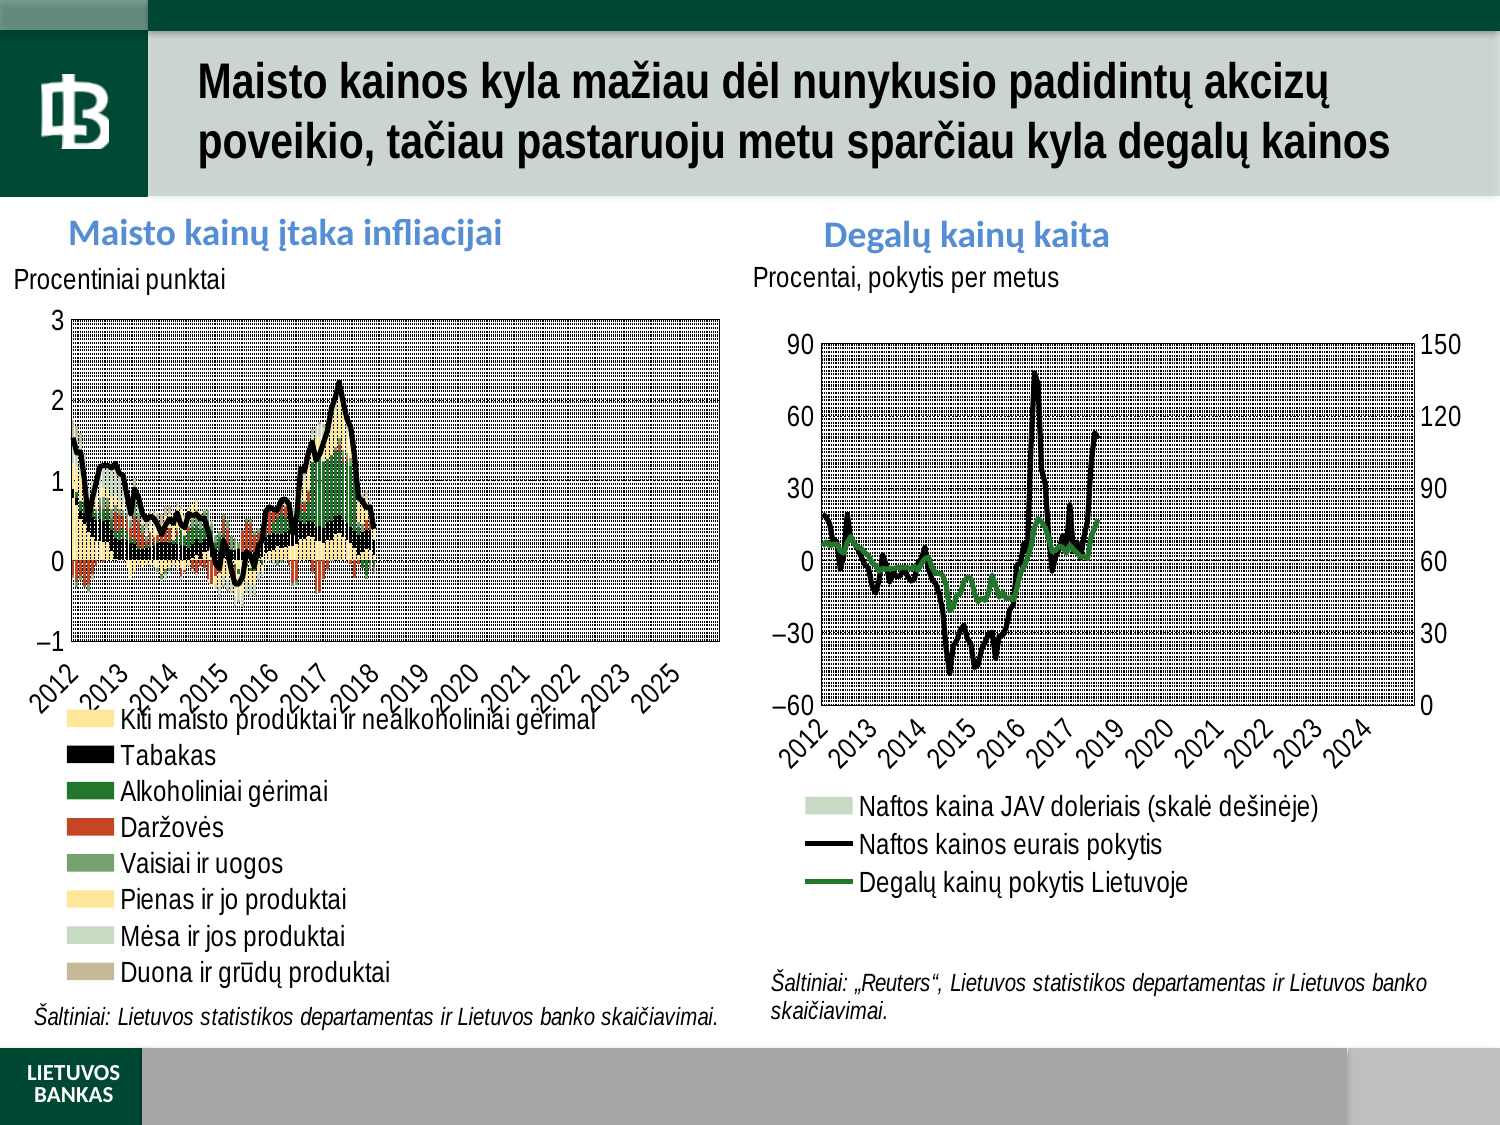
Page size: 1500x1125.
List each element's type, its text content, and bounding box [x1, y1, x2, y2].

text_box Maisto kainų įtaka infliacijai [53, 205, 703, 256]
text_box Degalų kainų kaita [809, 207, 1459, 253]
chart [10, 255, 1483, 1036]
title Maisto kainos kyla mažiau dėl nunykusio padidintų akcizų poveikio, tačiau pastaruoju metu sparčiau kyla degalų kainos [183, 41, 1461, 178]
